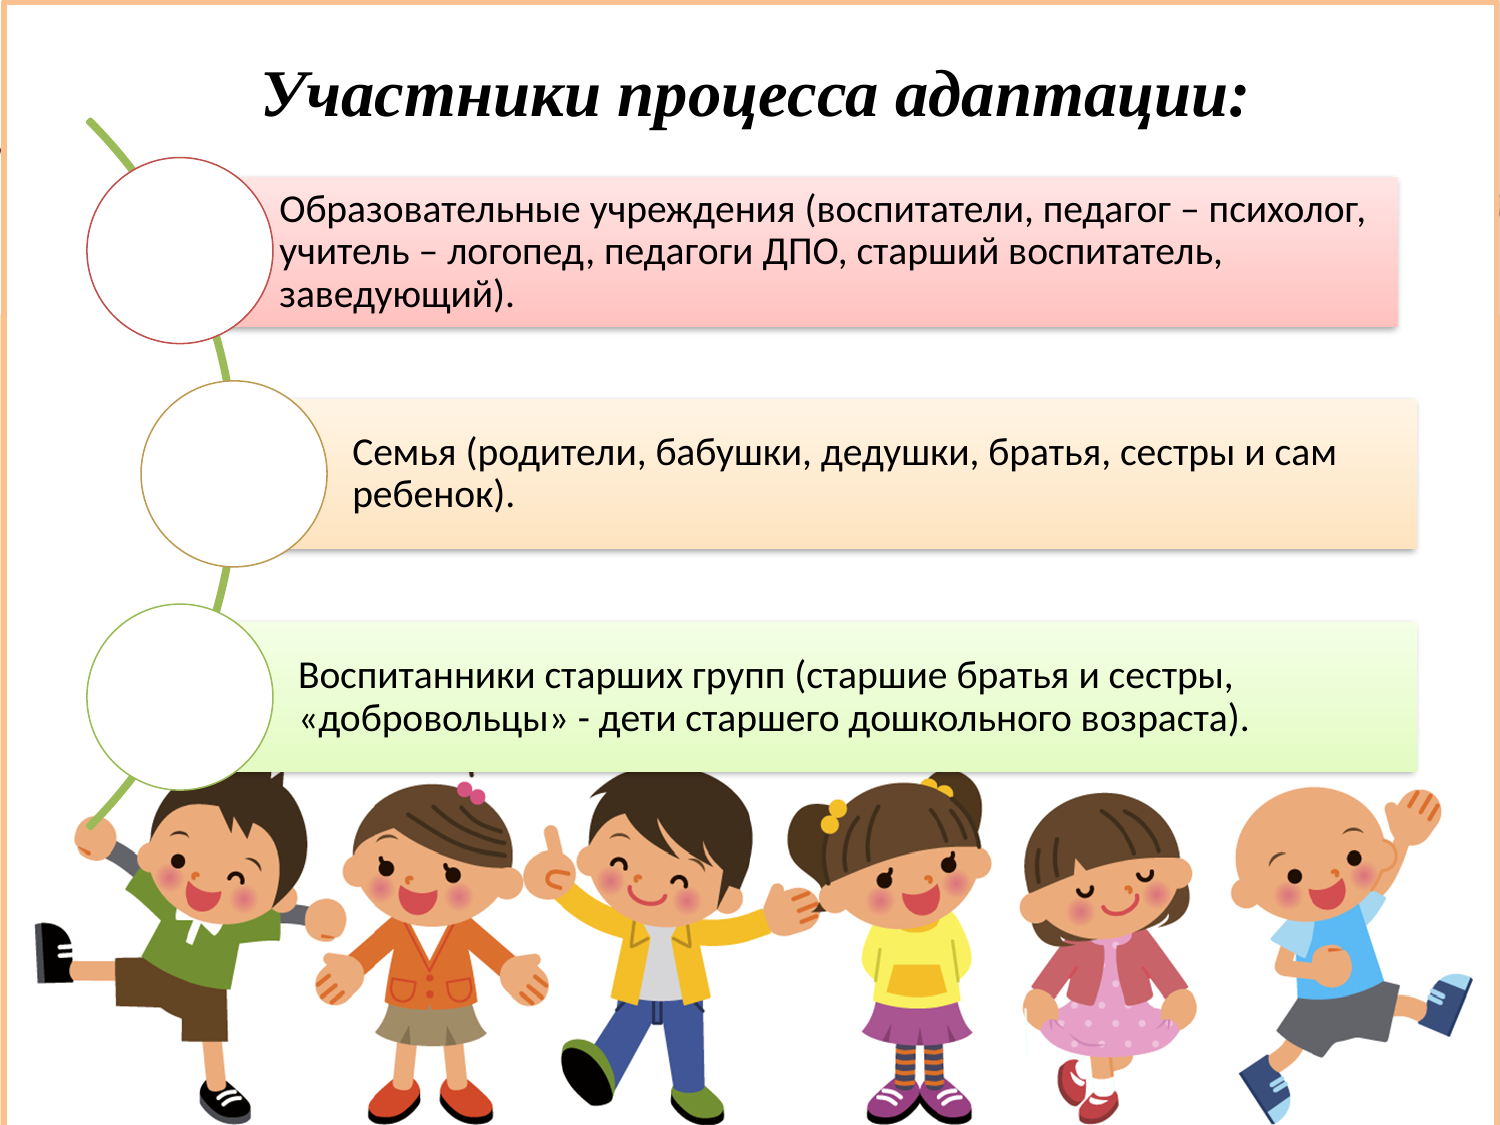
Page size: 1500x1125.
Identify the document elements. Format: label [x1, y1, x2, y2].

text_box [76, 101, 1427, 847]
list [0, 0, 1500, 1125]
